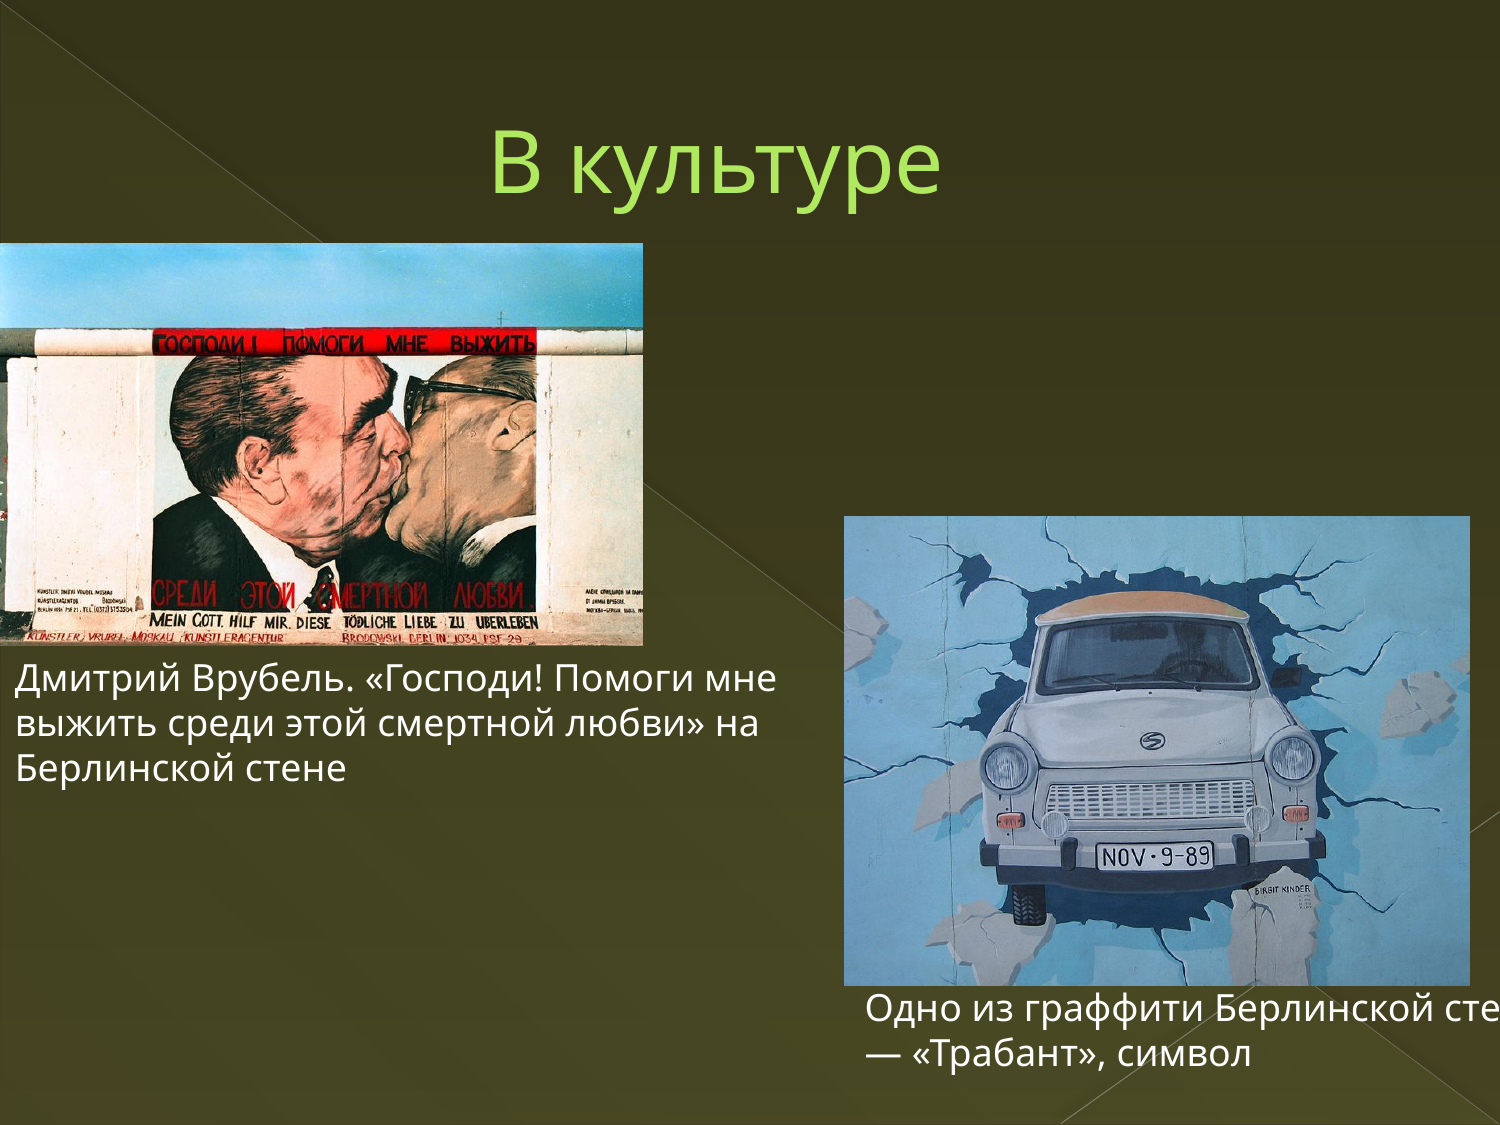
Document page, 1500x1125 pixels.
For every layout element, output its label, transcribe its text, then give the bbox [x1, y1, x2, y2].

picture [0, 243, 643, 646]
title В культуре [75, 43, 1425, 274]
text_box Одно из граффити Берлинской стены — «Трабант», символ [849, 976, 1500, 1082]
text_box Дмитрий Врубель. «Господи! Помоги мне выжить среди этой смертной любви» на Берлинской стене [0, 646, 808, 797]
picture [844, 516, 1470, 986]
